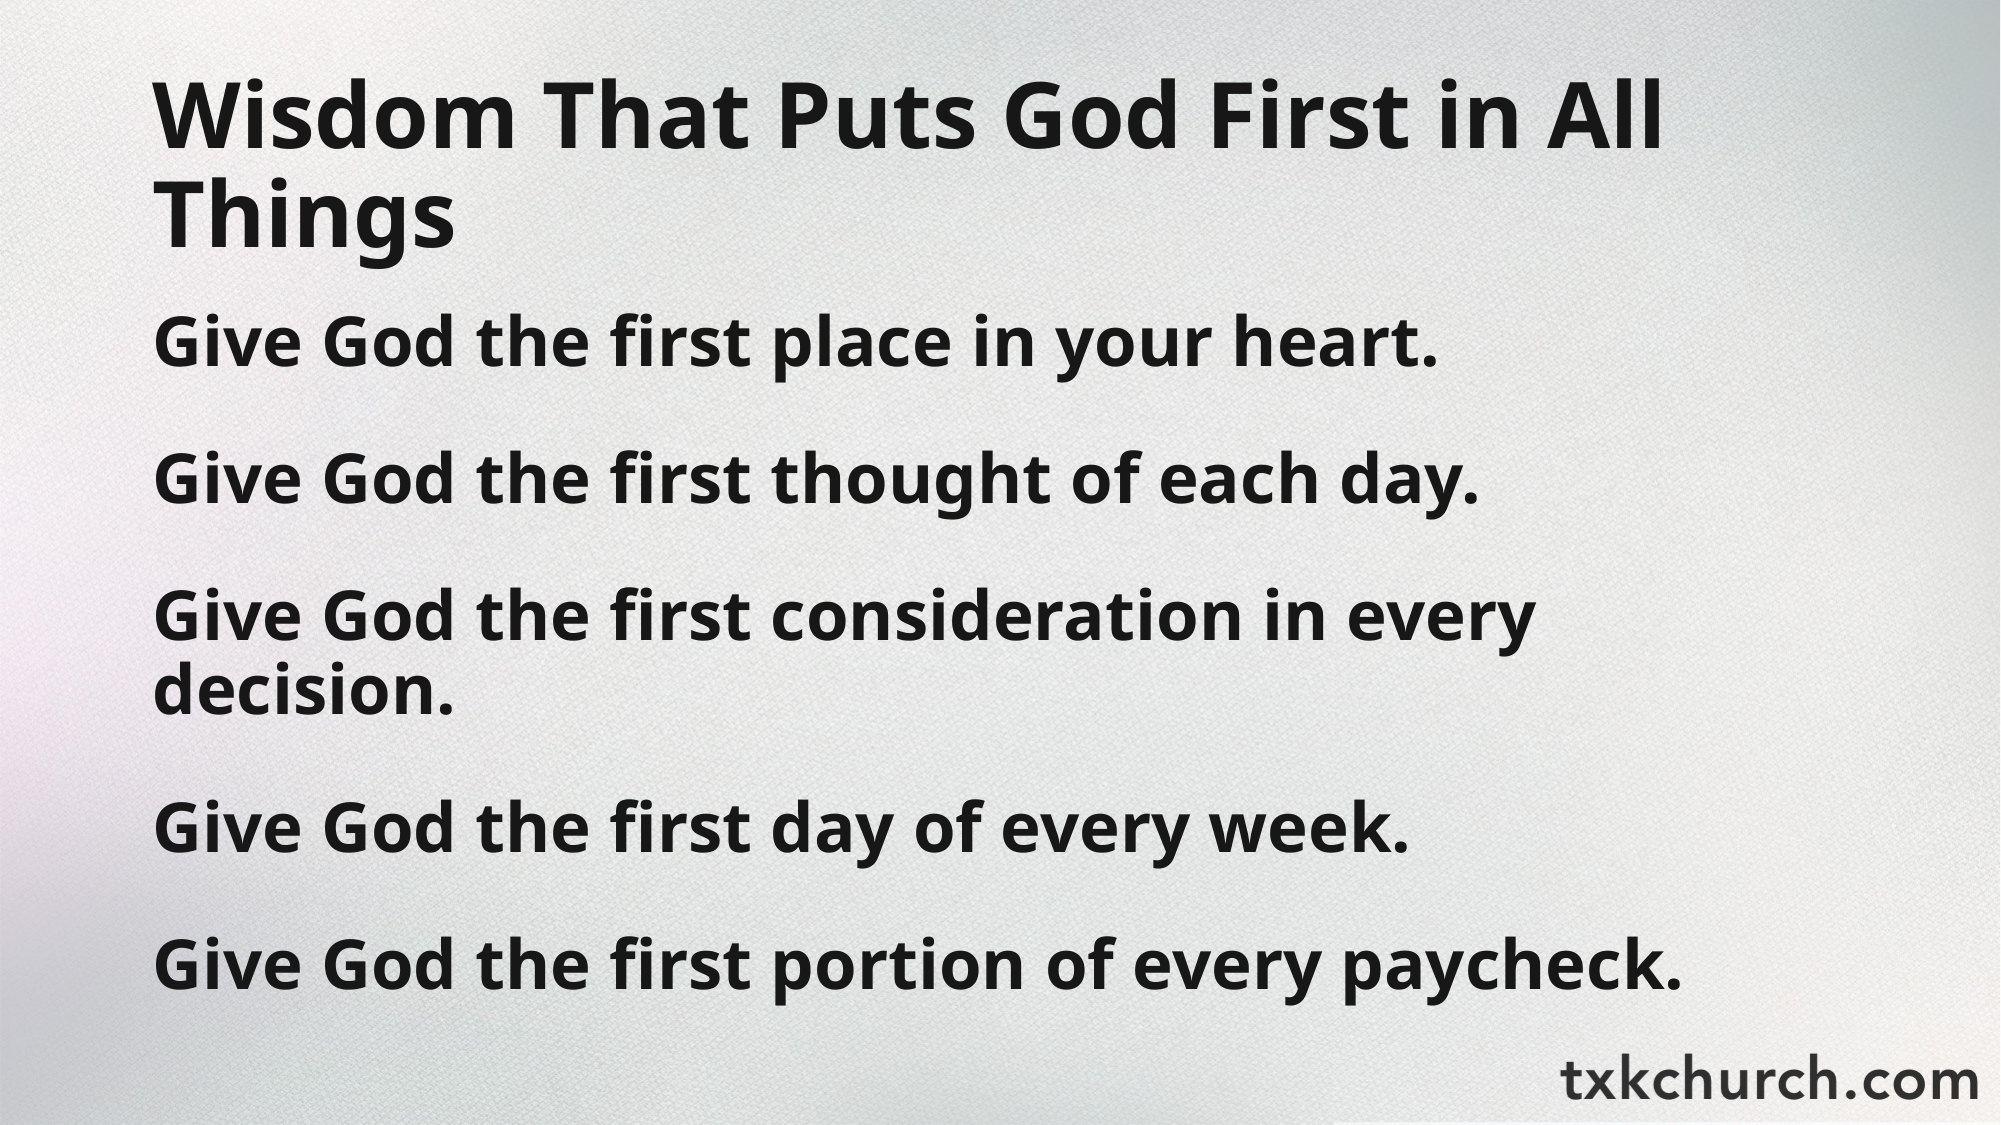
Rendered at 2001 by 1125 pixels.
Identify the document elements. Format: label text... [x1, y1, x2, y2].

list Give God the first place in your heart. Give God the first thought of each day. Give God the first consideration in every decision. Give God the first day of every week. Give God the first portion of every paycheck. [137, 299, 1863, 1014]
picture [0, 0, 2001, 1125]
title Wisdom That Puts God First in All Things [137, 59, 1863, 278]
